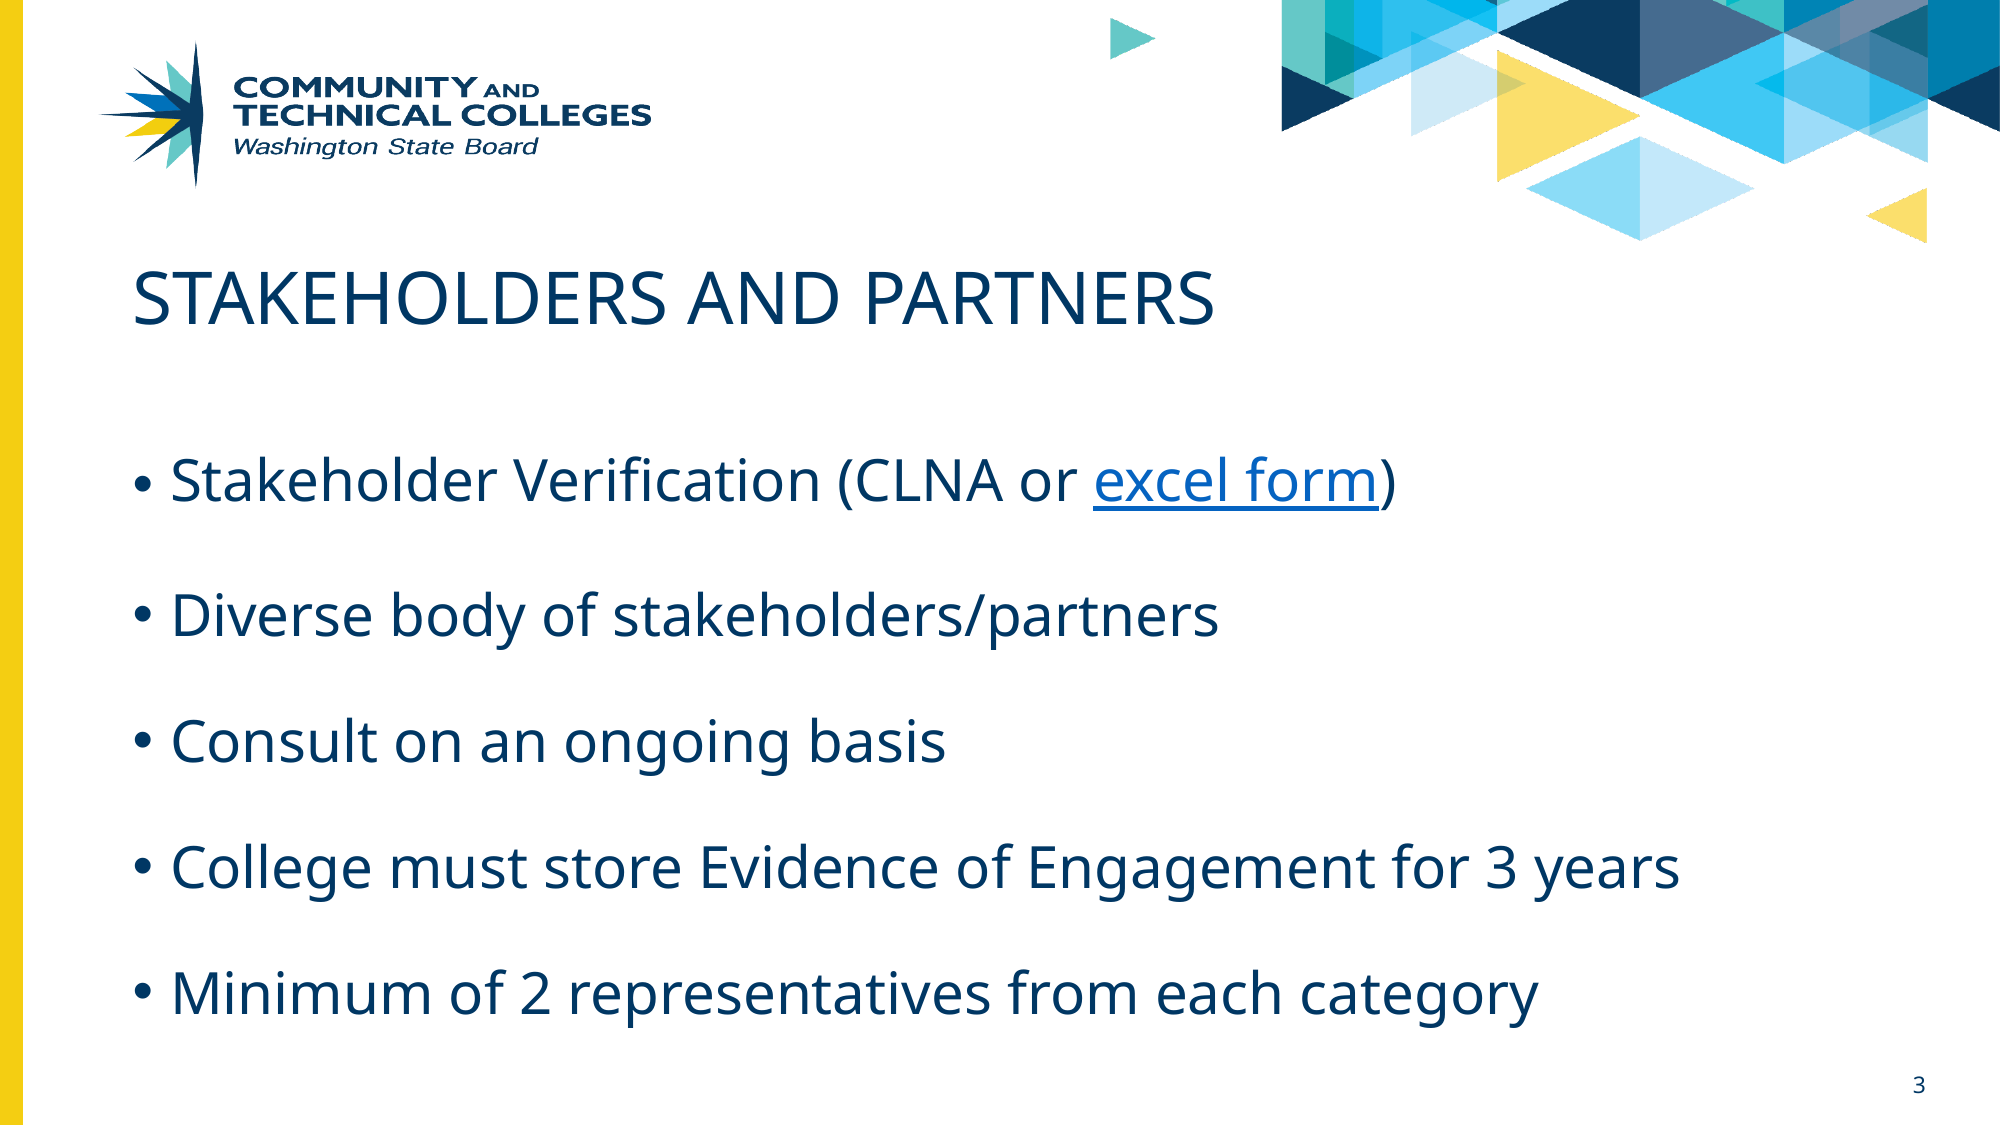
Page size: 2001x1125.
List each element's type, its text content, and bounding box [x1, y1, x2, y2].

picture [23, 25, 742, 228]
title Stakeholders and partners [117, 254, 1941, 385]
picture [1110, 0, 2000, 243]
list Stakeholder Verification (CLNA or excel form) Diverse body of stakeholders/partners Consult on an ongoing basis College must store Evidence of Engagement for 3 years Minimum of 2 representatives from each category [117, 396, 1941, 1013]
slide_number 3 [1838, 1063, 1941, 1103]
